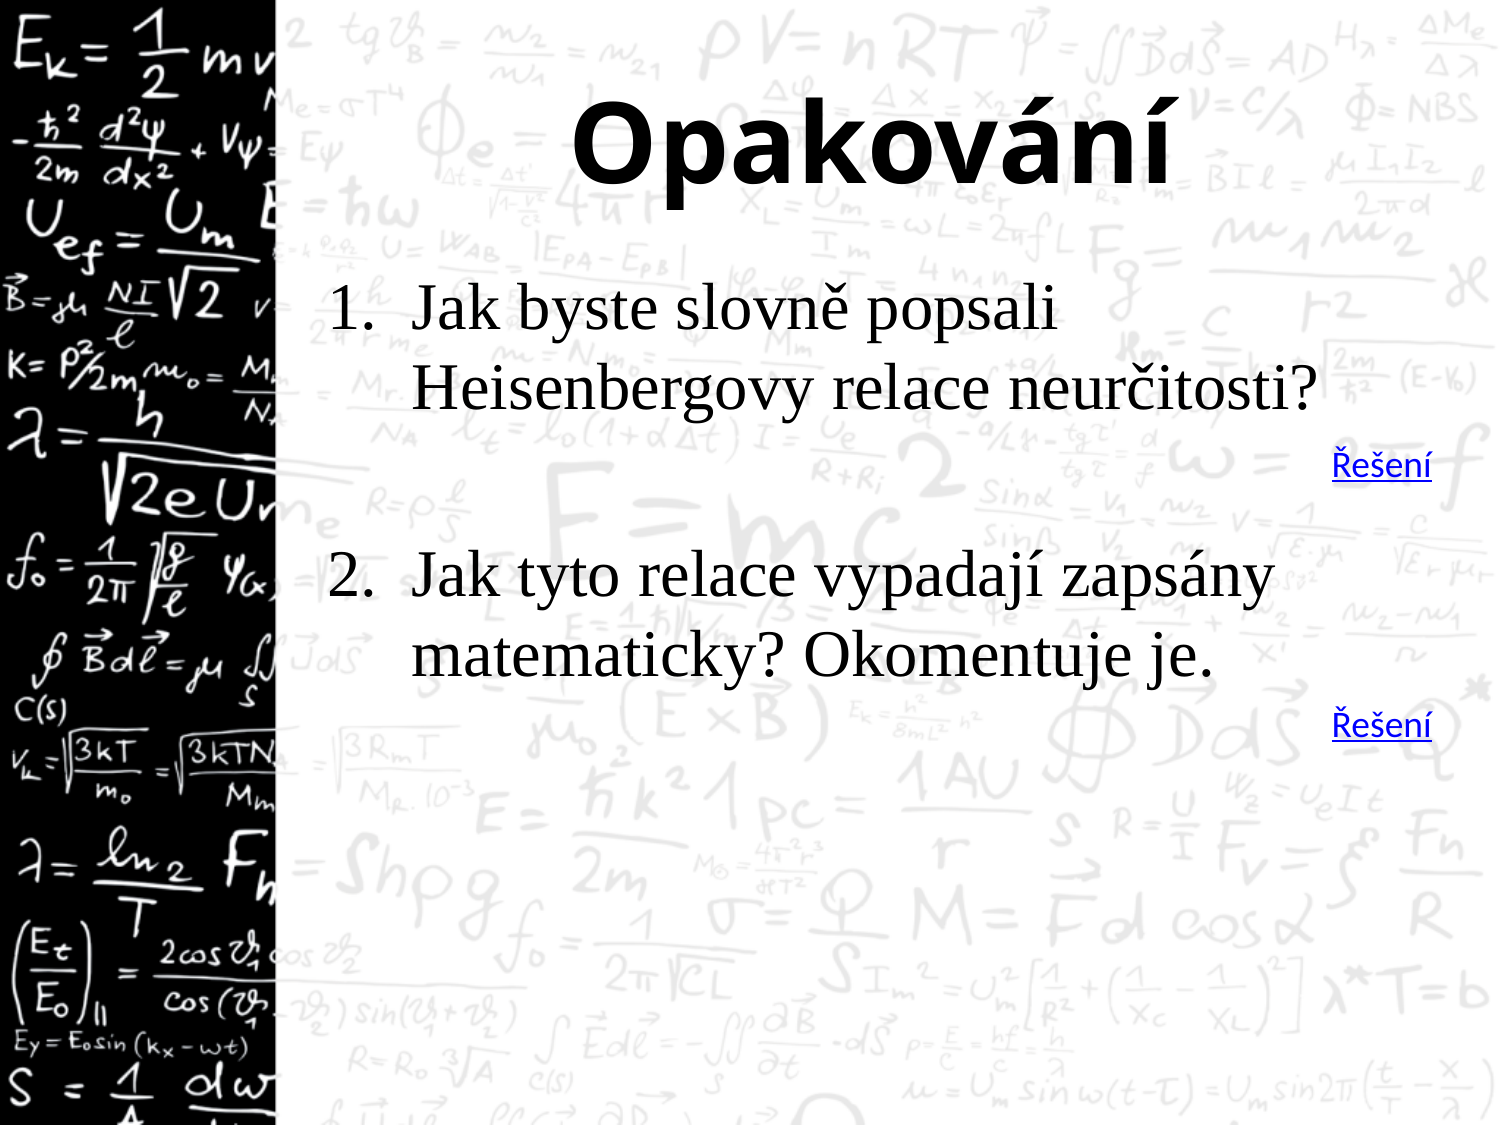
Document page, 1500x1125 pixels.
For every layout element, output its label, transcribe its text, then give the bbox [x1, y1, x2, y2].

text_box Řešení [1316, 432, 1459, 493]
title Opakování [312, 45, 1461, 233]
list Jak byste slovně popsali Heisenbergovy relace neurčitosti? Jak tyto relace vypadají zapsány matematicky? Okomentuje je. [312, 255, 1463, 1035]
picture [0, 0, 1500, 1125]
text_box Řešení [1316, 692, 1459, 753]
